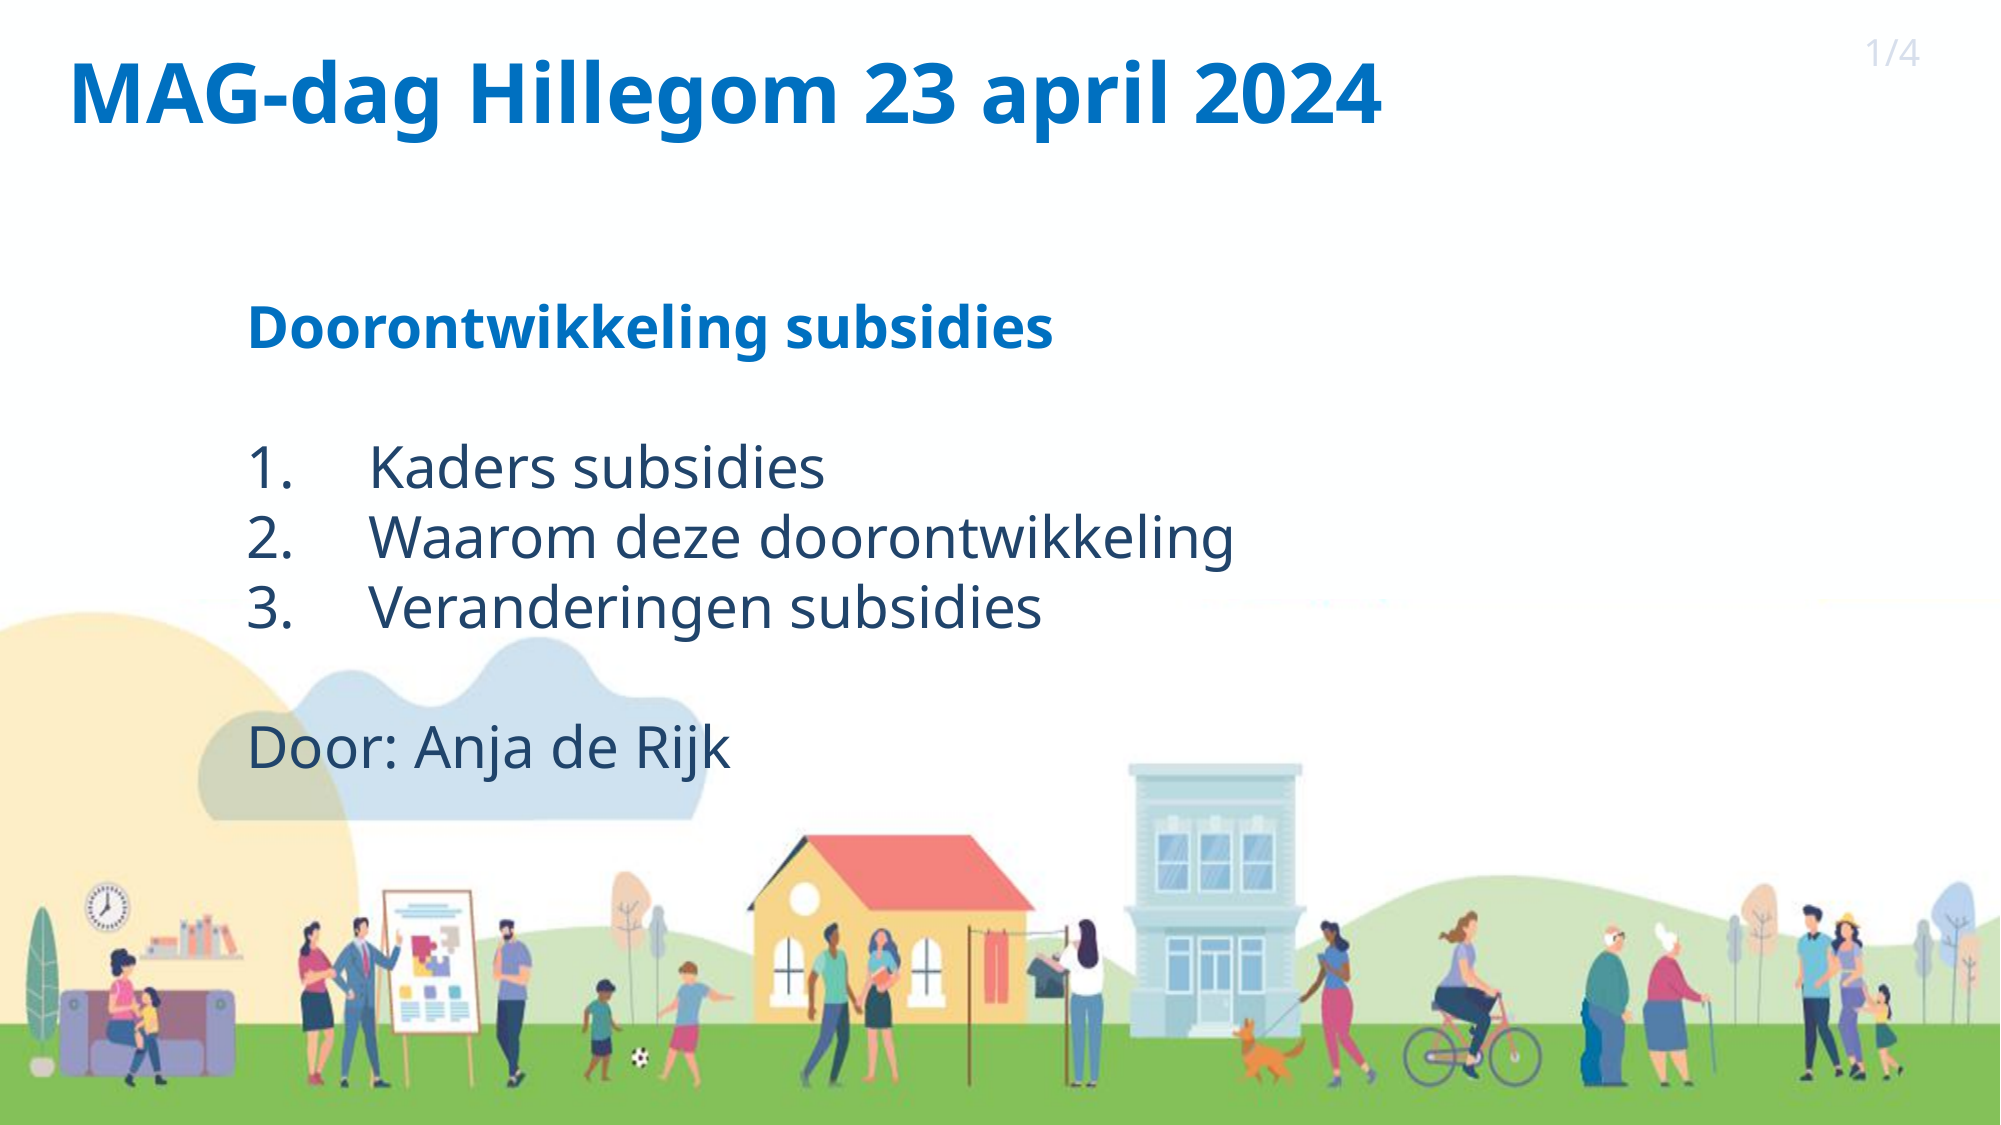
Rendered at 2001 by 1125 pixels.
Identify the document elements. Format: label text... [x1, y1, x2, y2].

picture [0, 599, 2000, 1125]
text_box Doorontwikkeling subsidies Kaders subsidies Waarom deze doorontwikkeling Veranderingen subsidies Door: Anja de Rijk [231, 283, 1953, 599]
title MAG-dag Hillegom 23 april 2024 [67, 51, 1802, 270]
text_box 1/4 [1848, 21, 1936, 82]
